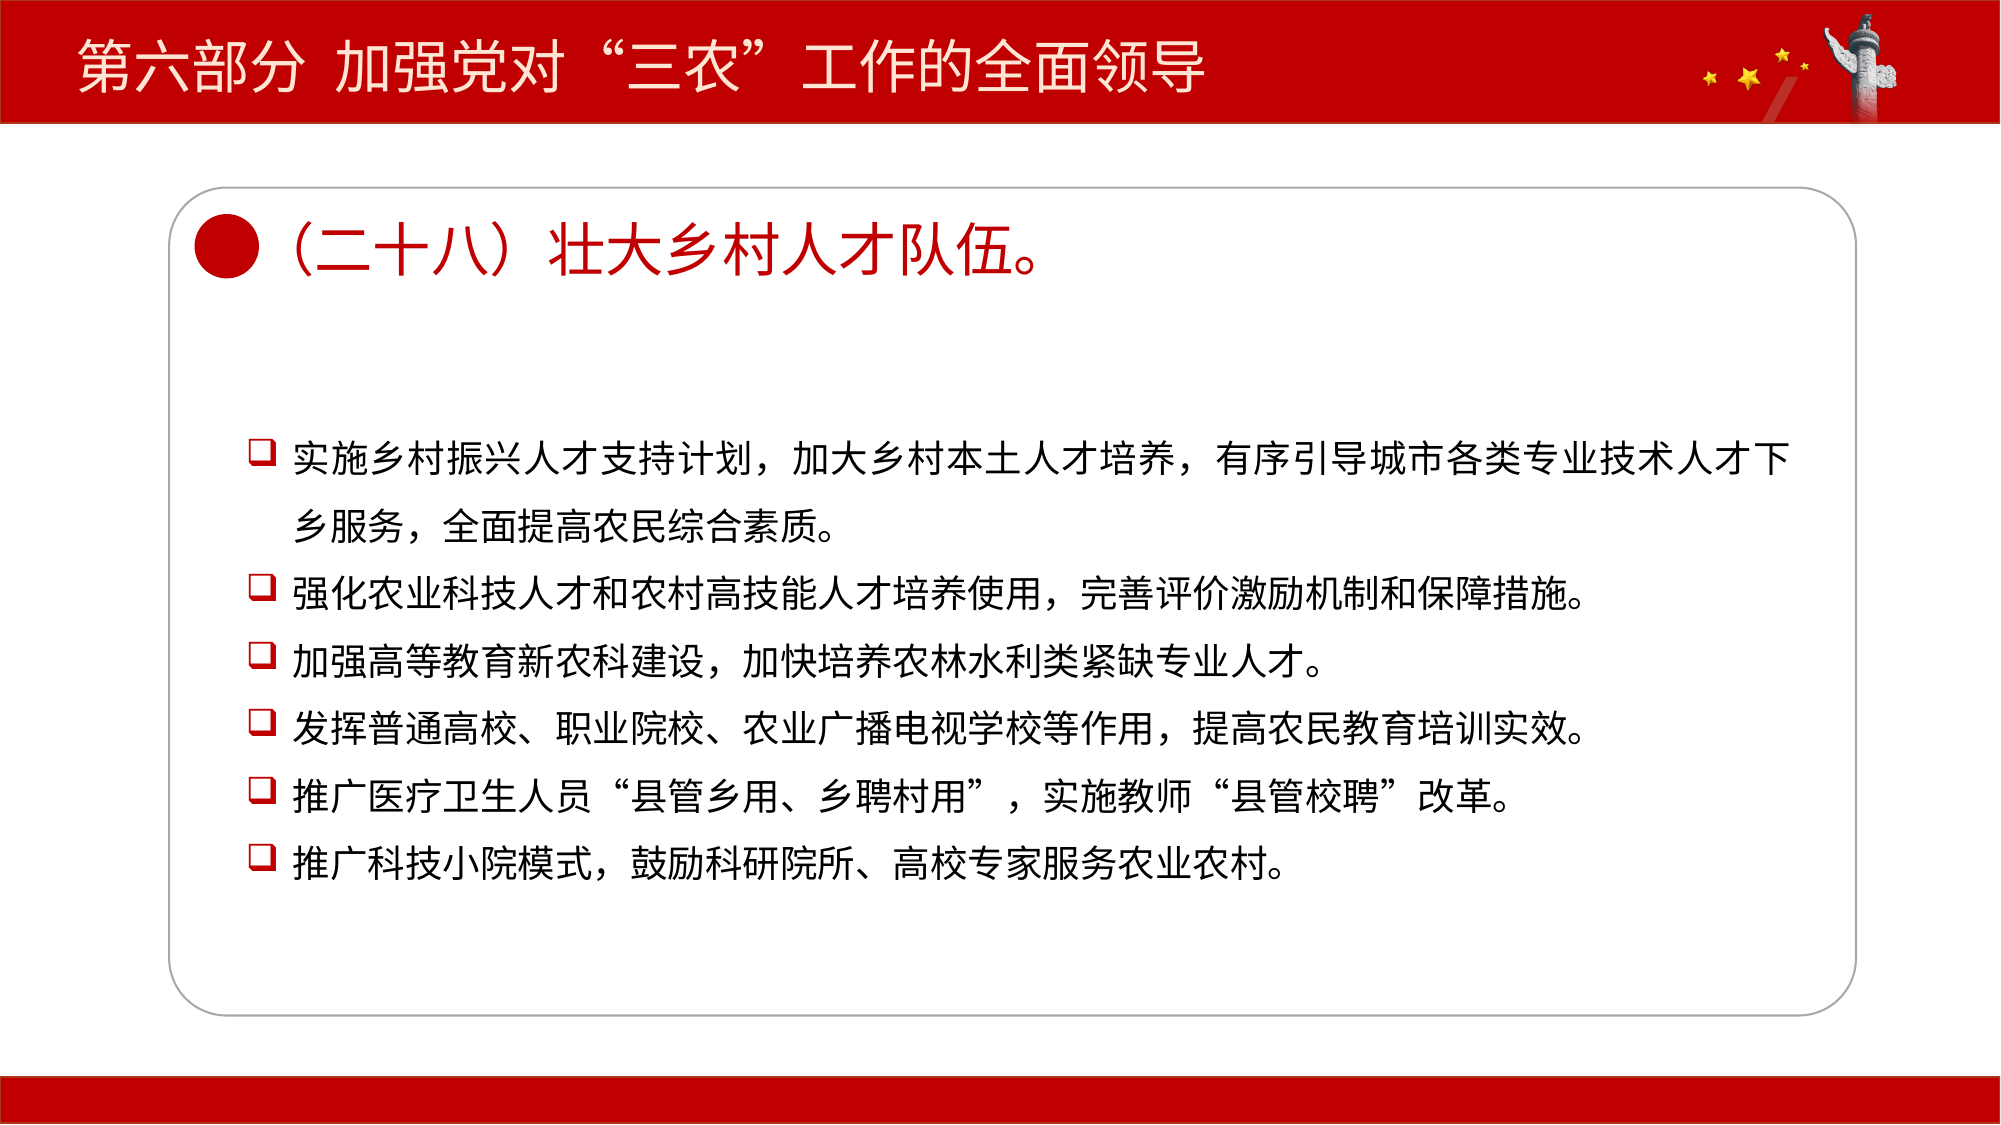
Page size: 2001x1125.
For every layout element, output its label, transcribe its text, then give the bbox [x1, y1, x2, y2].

picture [1699, 67, 1721, 88]
picture [1731, 60, 1766, 94]
picture [1772, 45, 1792, 64]
text_box [194, 214, 241, 279]
picture [1798, 60, 1811, 72]
text_box （二十八）壮大乡村人才队伍。 [241, 205, 1806, 291]
text_box [169, 187, 1856, 1016]
text_box 实施乡村振兴人才支持计划，加大乡村本土人才培养，有序引导城市各类专业技术人才下乡服务，全面提高农民综合素质。 强化农业科技人才和农村高技能人才培养使用，完善评价激励机制和保障措施。 加强高等教育新农科建设，加快培养农林水利类紧缺专业人才。 发挥普通高校、职业院校、农业广播电视学校等作用，提高农民教育培训实效。 推广医疗卫生人员“县管乡用、乡聘村用”，实施教师“县管校聘”改革。 推广科技小院模式，鼓励科研院所、高校专家服务农业农村。 [231, 405, 1806, 893]
text_box 第六部分 加强党对“三农”工作的全面领导 [60, 22, 1483, 108]
picture [1821, 0, 1903, 128]
